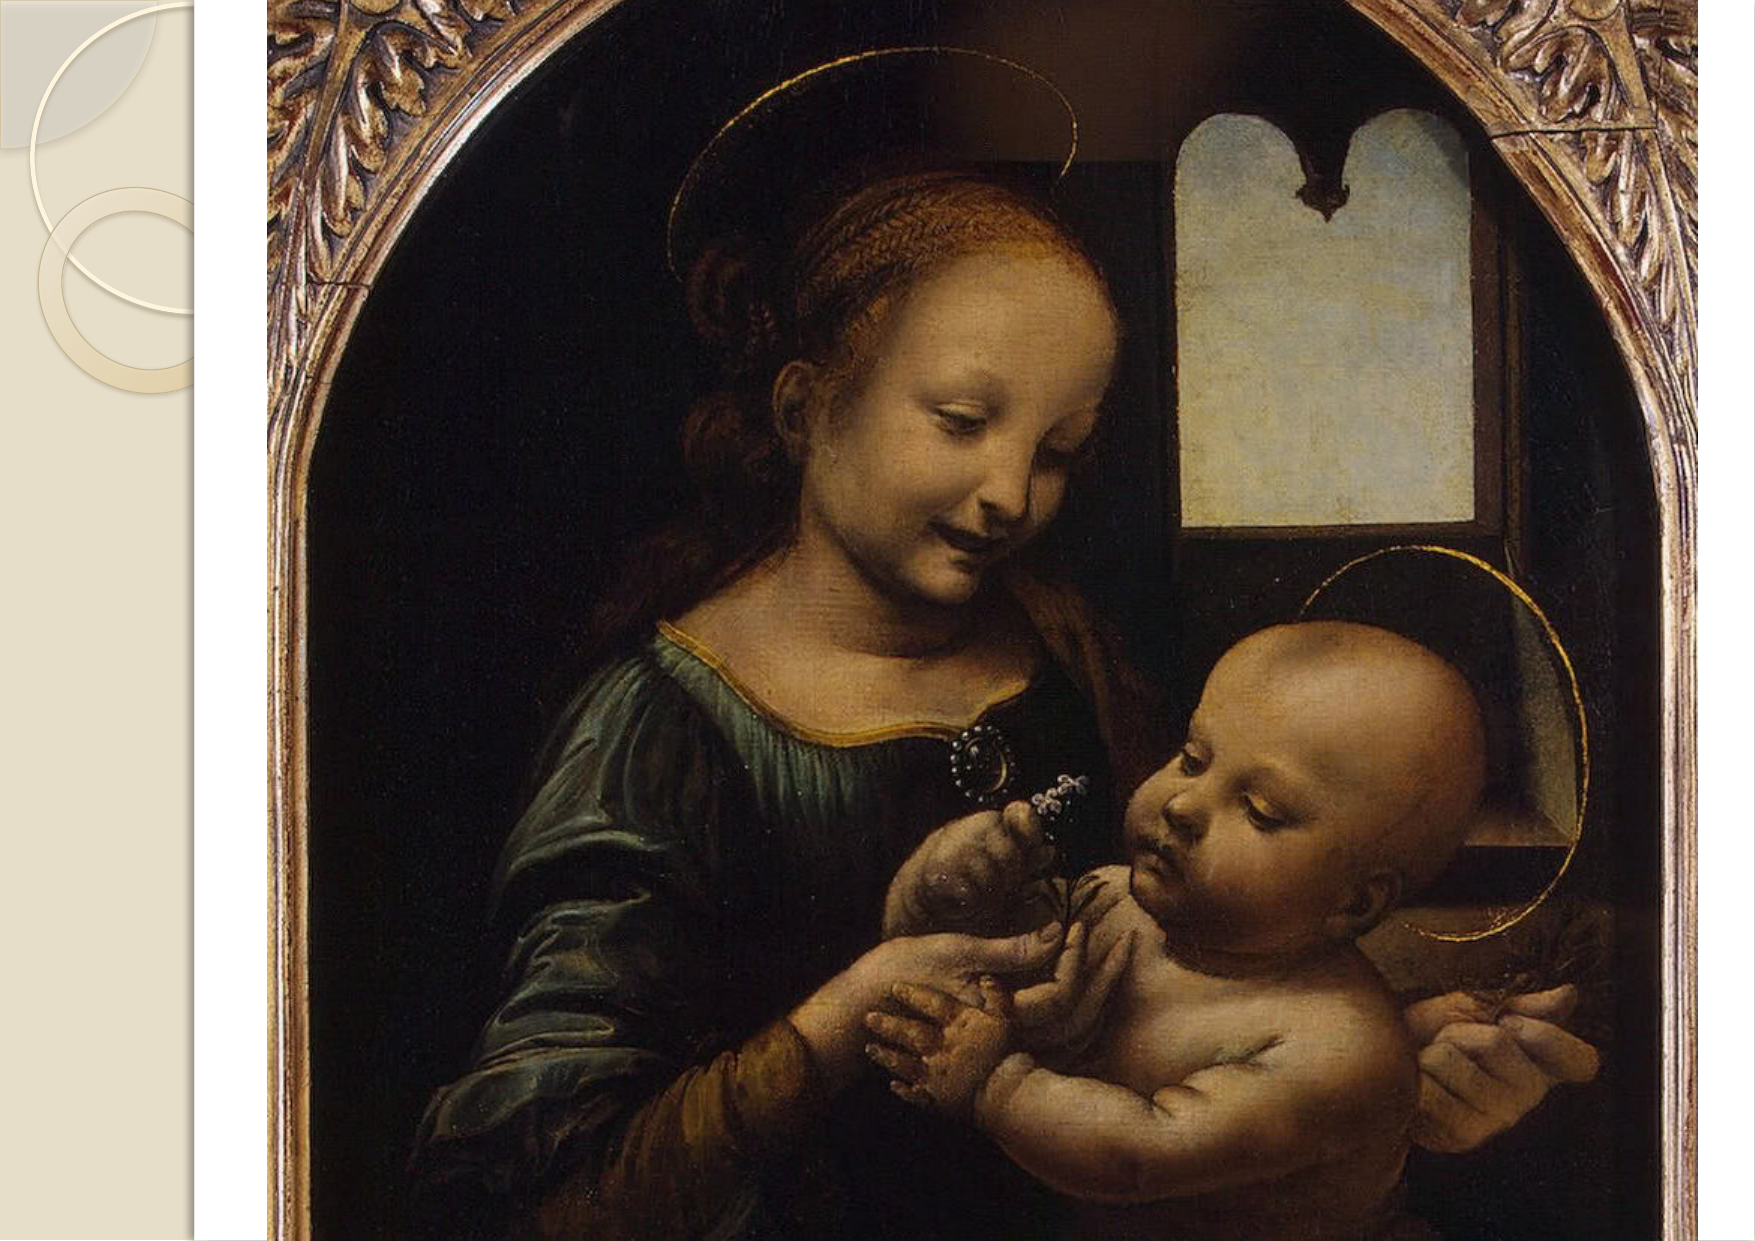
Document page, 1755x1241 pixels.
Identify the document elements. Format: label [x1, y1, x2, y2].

picture [267, 0, 1698, 1241]
